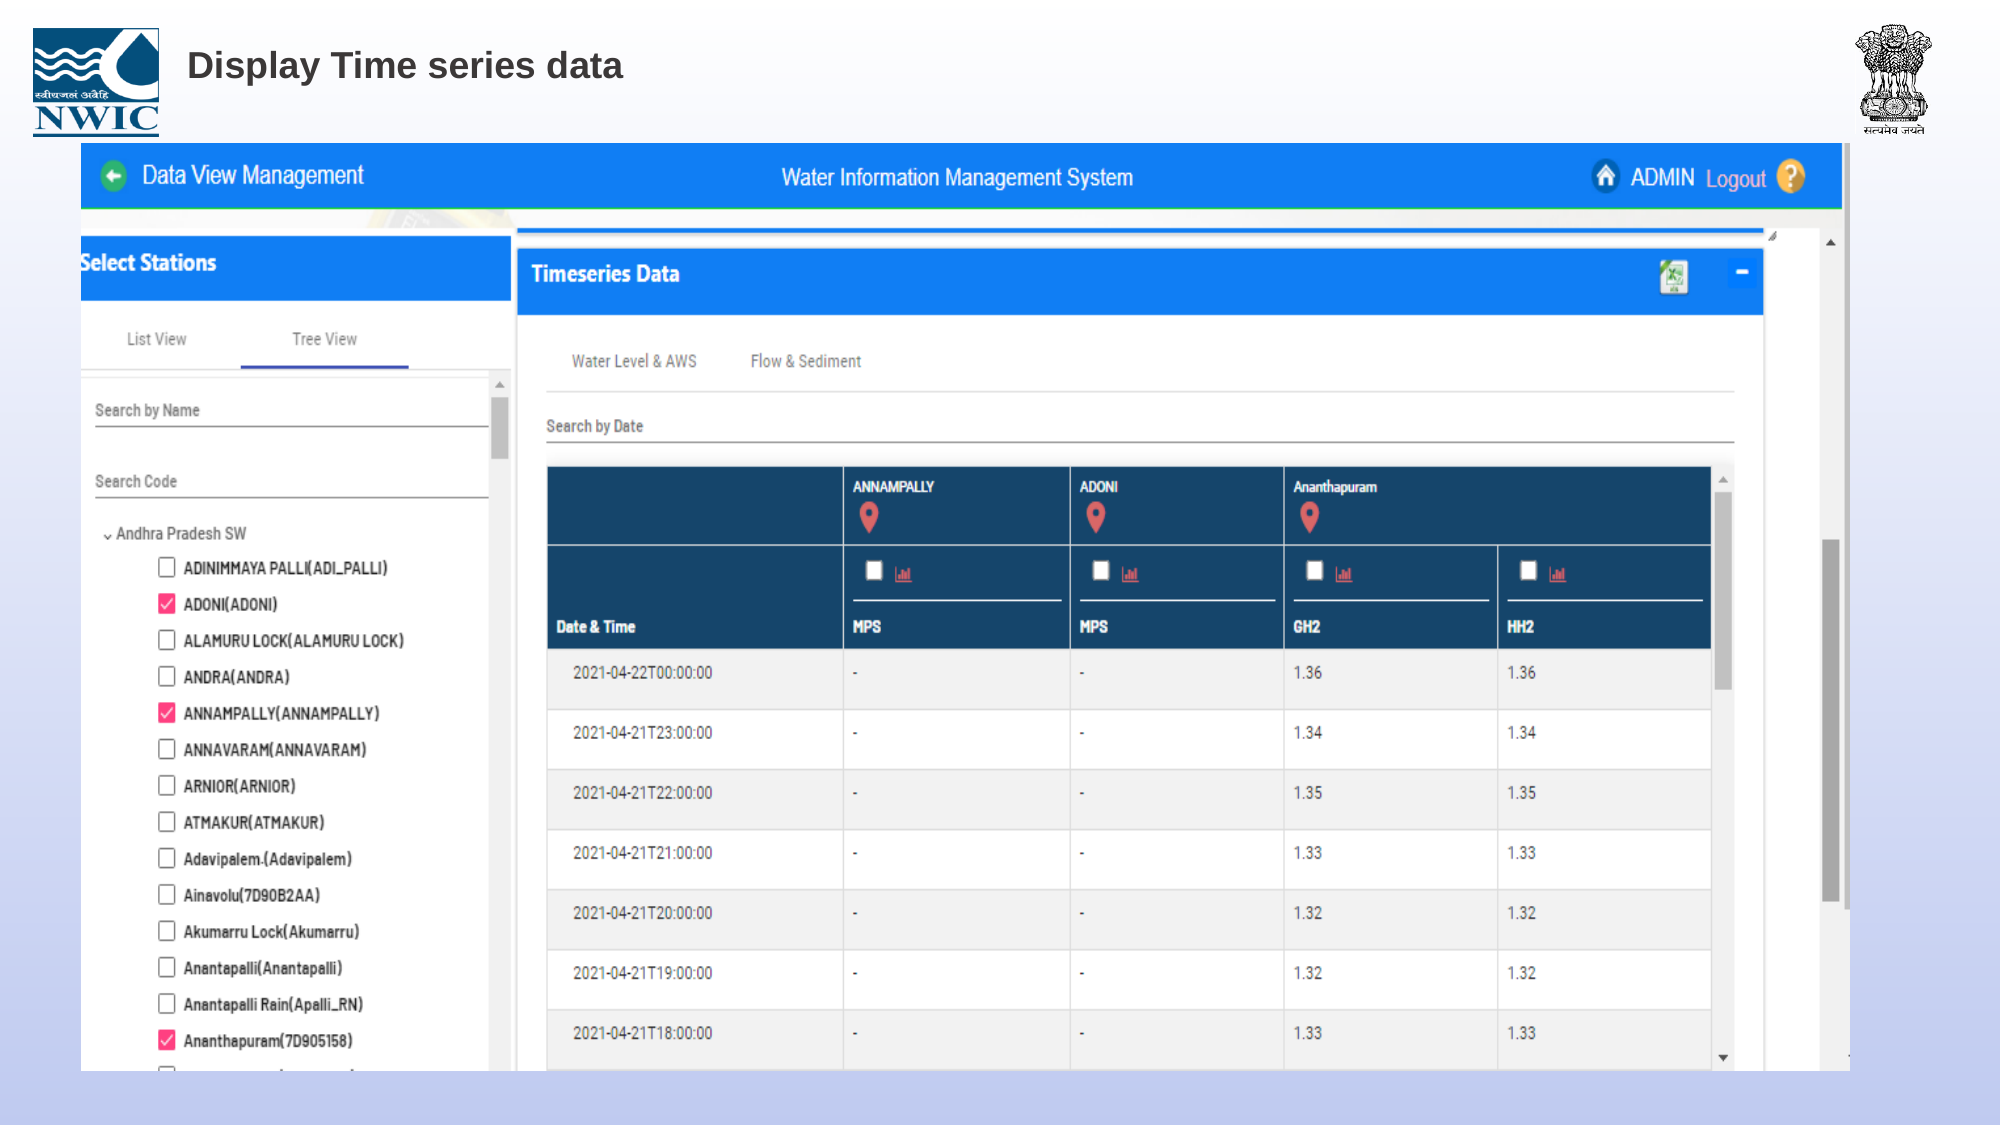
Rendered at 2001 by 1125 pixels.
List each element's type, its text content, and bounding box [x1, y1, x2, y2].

title Display Time series data [172, 0, 1813, 133]
picture [1855, 24, 1932, 134]
picture [33, 28, 159, 137]
picture [81, 143, 1850, 1071]
